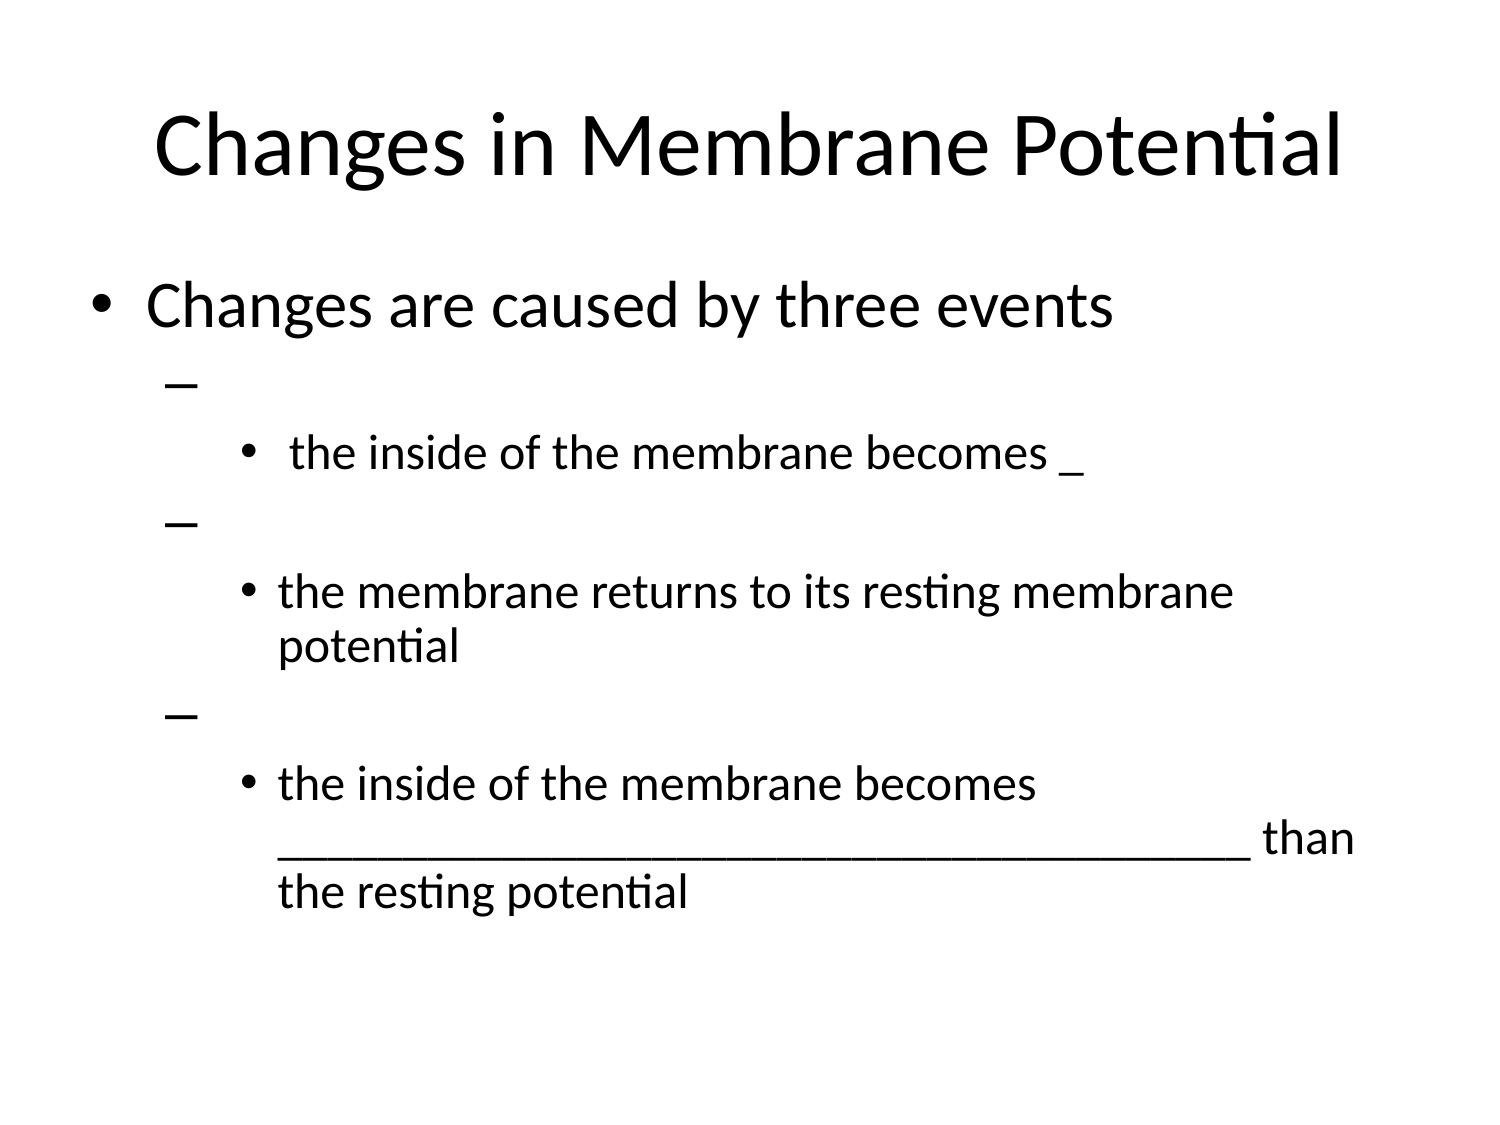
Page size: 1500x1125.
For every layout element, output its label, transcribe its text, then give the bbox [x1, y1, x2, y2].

list Changes are caused by three events the inside of the membrane becomes _ the membrane returns to its resting membrane potential the inside of the membrane becomes _______________________________________ than the resting potential [75, 262, 1425, 1005]
title Changes in Membrane Potential [75, 45, 1425, 233]
